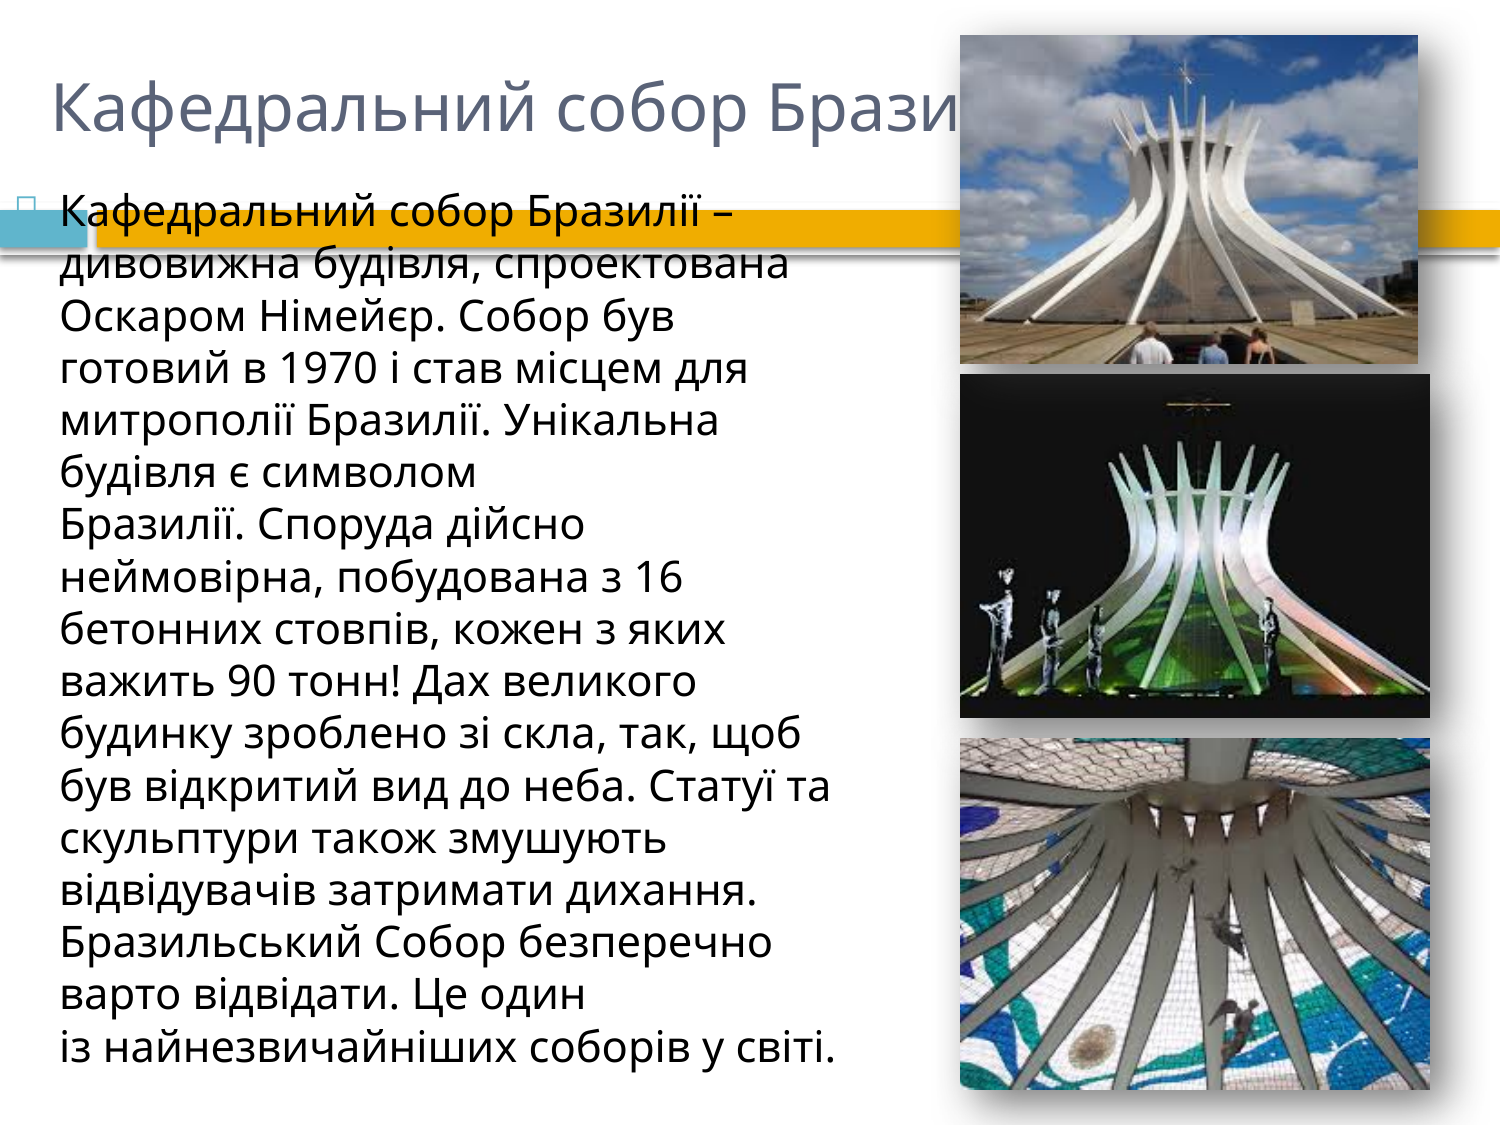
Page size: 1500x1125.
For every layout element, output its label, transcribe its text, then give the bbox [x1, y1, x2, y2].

list Кафедральний собор Бразилії – дивовижна будівля, спроектована Оскаром Німейєр. Собор був готовий в 1970 і став місцем для митрополії Бразилії. Унікальна будівля є символом Бразилії. Споруда дійсно неймовірна, побудована з 16 бетонних стовпів, кожен з яких важить 90 тонн! Дах великого будинку зроблено зі скла, так, щоб був відкритий вид до неба. Статуї та скульптури також змушують відвідувачів затримати дихання. Бразильський Собор безперечно варто відвідати. Це один із найнезвичайніших соборів у світі. [0, 175, 856, 1102]
title Кафедральний собор Бразилії. [35, 23, 976, 186]
picture [960, 34, 1419, 364]
picture [960, 737, 1430, 1090]
picture [960, 374, 1430, 718]
